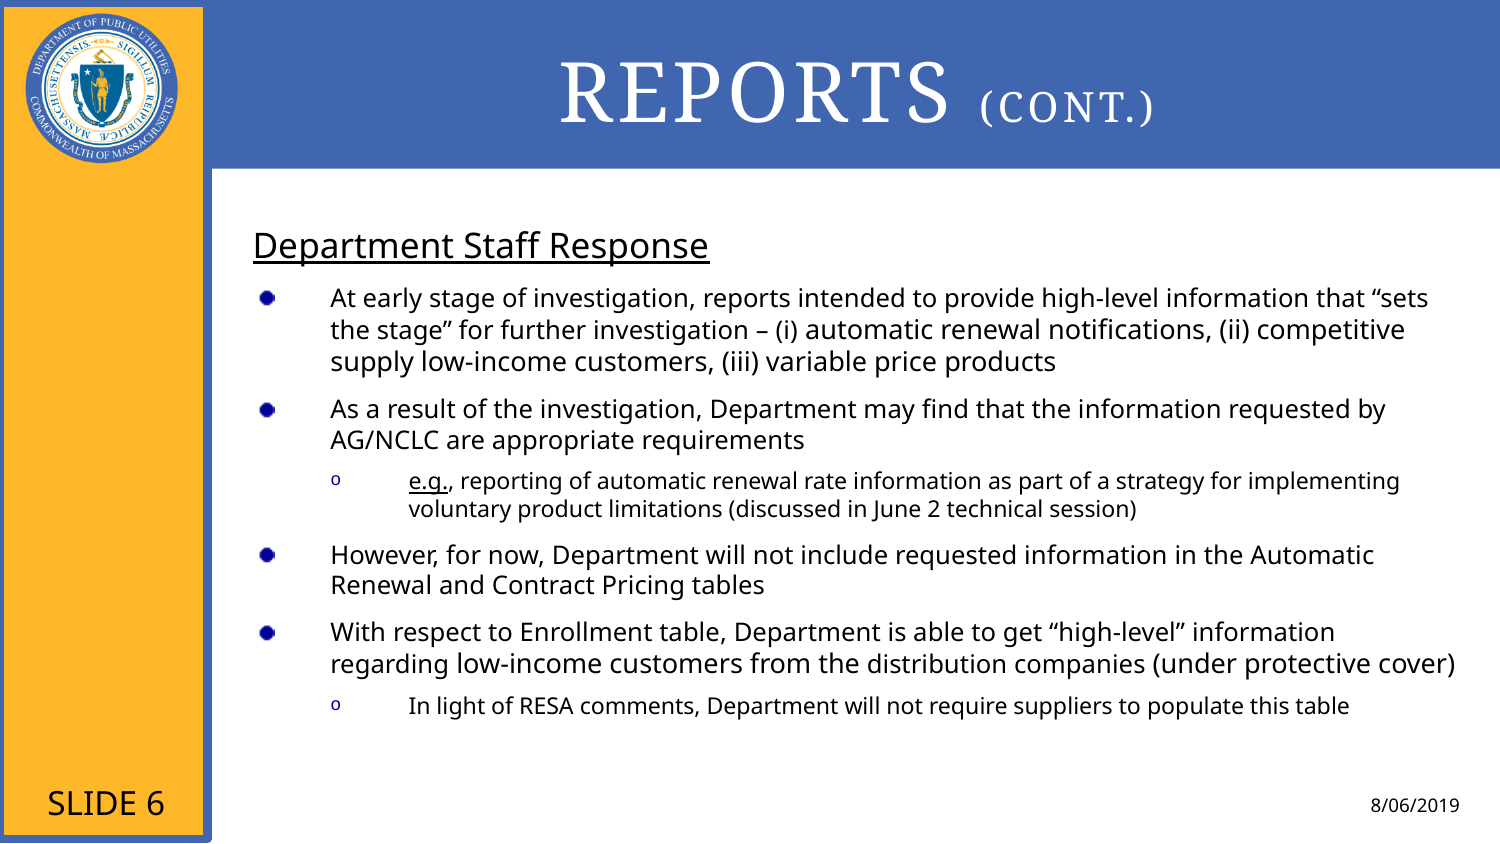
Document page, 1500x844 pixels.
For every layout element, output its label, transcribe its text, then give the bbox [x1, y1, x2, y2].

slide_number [1074, 782, 1475, 827]
title Reports (cont.) [237, 18, 1475, 160]
picture [252, 397, 275, 420]
picture [252, 542, 275, 565]
picture [252, 620, 275, 643]
slide_number Slide 6 [12, 781, 200, 827]
picture [252, 285, 275, 308]
picture [12, 0, 184, 190]
list Department Staff Response At early stage of investigation, reports intended to provide high-level information that “sets the stage” for further investigation – (i) automatic renewal notifications, (ii) competitive supply low-income customers, (iii) variable price products As a result of the investigation, Department may find that the information requested by AG/NCLC are appropriate requirements e.g., reporting of automatic renewal rate information as part of a strategy for implementing voluntary product limitations (discussed in June 2 technical session) However, for now, Department will not include requested information in the Automatic Renewal and Contract Pricing tables With respect to Enrollment table, Department is able to get “high-level” information regarding low-income customers from the distribution companies (under protective cover) In light of RESA comments, Department will not require suppliers to populate this table [237, 215, 1476, 754]
